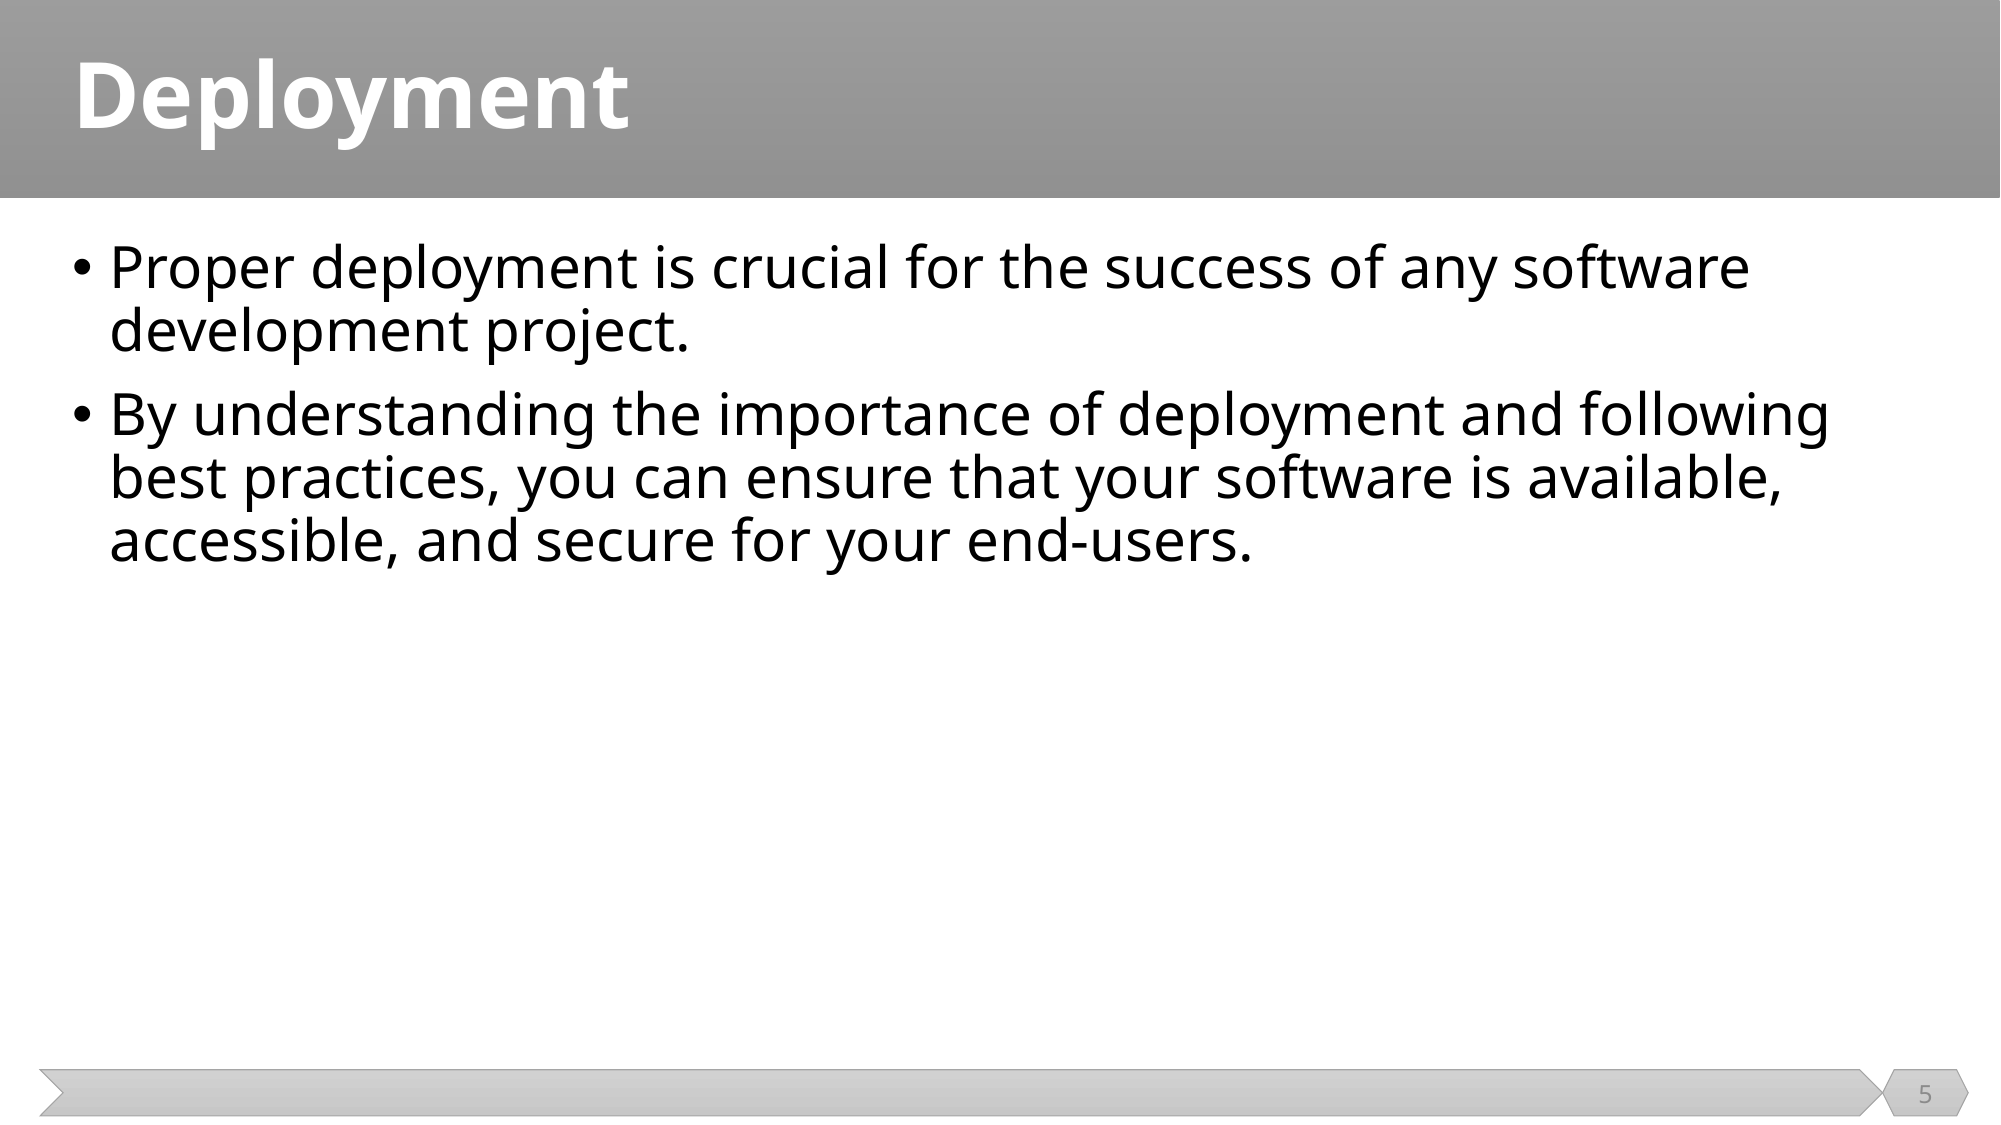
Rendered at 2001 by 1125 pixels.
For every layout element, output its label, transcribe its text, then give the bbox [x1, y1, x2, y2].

slide_number 5 [1882, 1065, 1969, 1125]
list Proper deployment is crucial for the success of any software development project. By understanding the importance of deployment and following best practices, you can ensure that your software is available, accessible, and secure for your end-users. [56, 230, 1969, 1010]
title Deployment [56, 0, 1969, 199]
